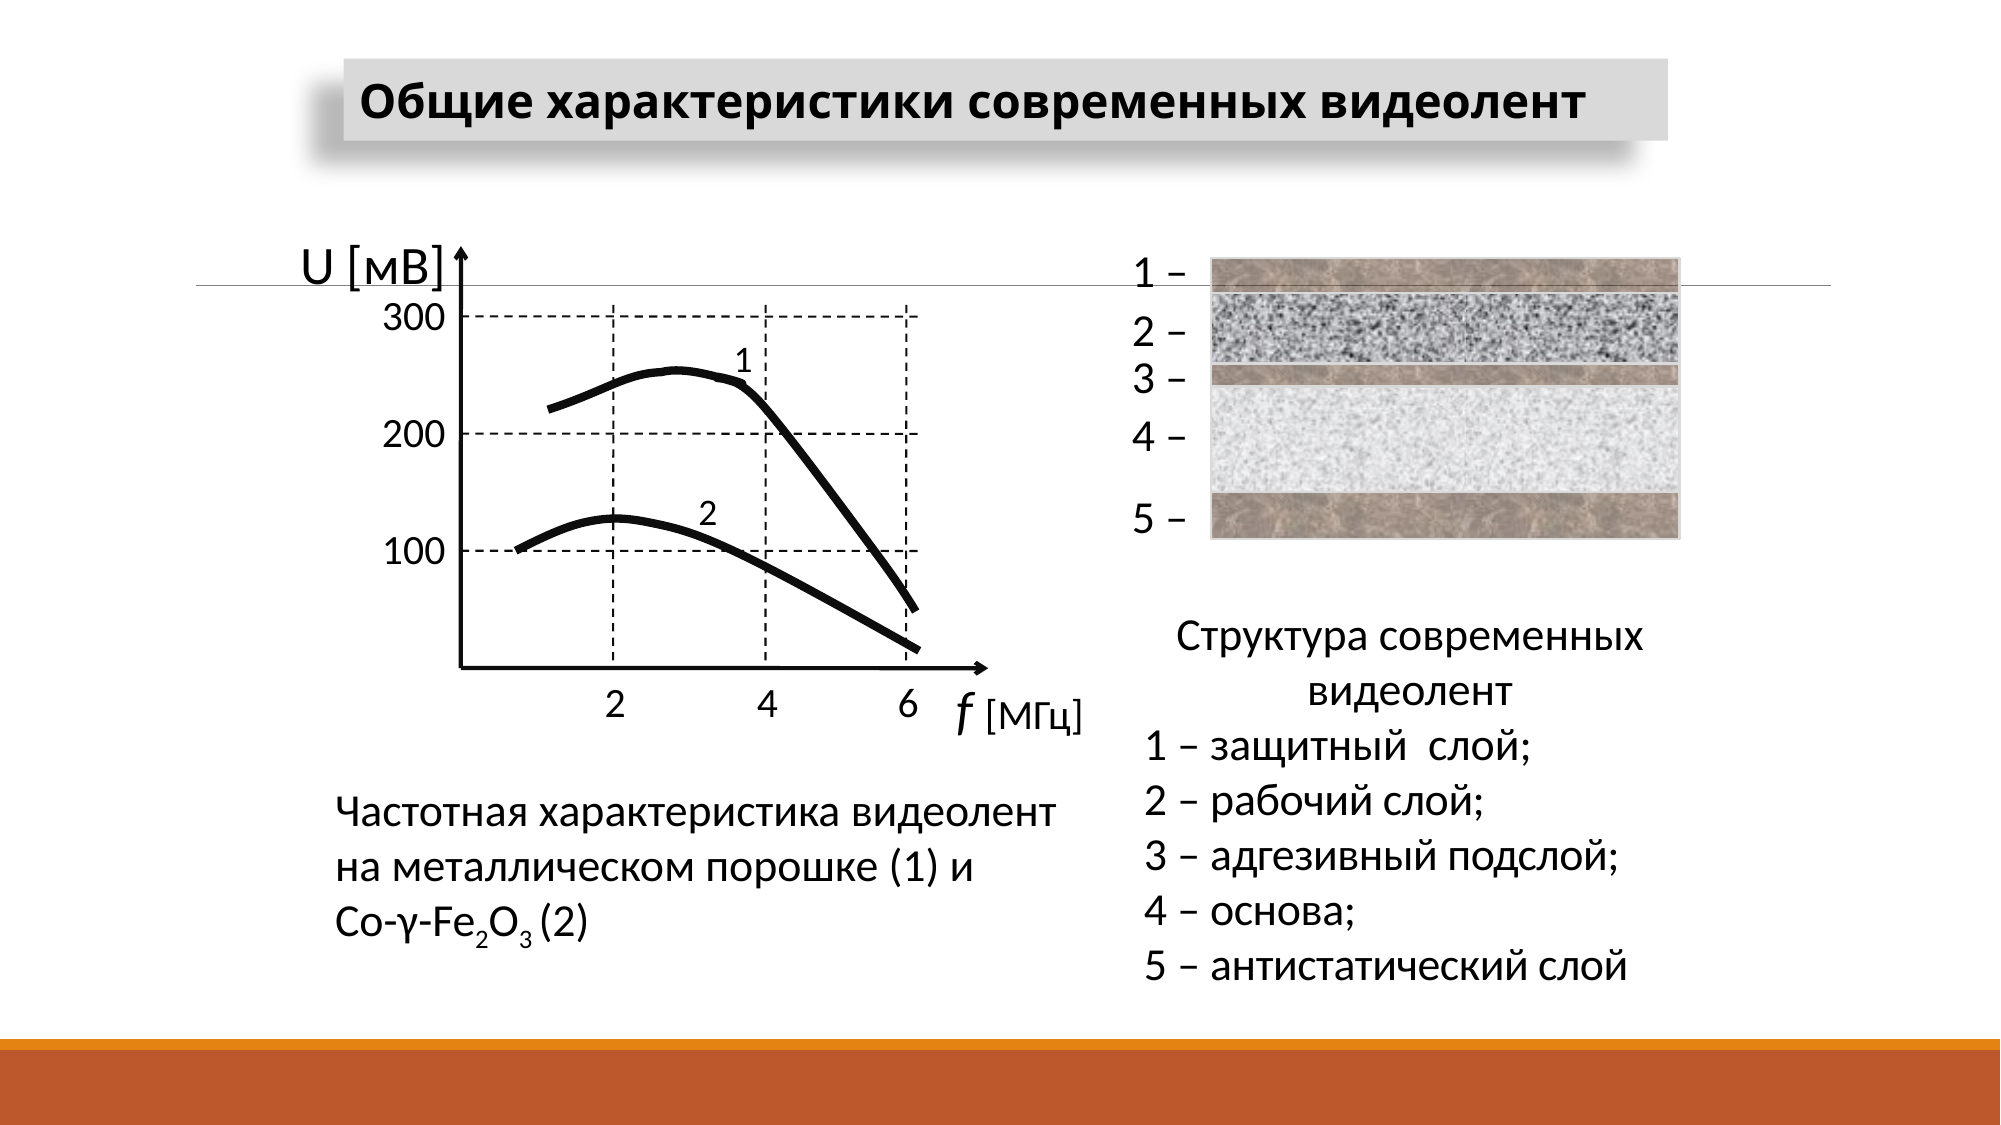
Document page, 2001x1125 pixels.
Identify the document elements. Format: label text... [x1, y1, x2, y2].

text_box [284, 222, 1106, 750]
text_box Общие характеристики современных видеолент [343, 58, 1668, 141]
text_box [1116, 233, 1681, 552]
text_box Структура современных видеолент 1 – защитный слой; 2 – рабочий слой; 3 – адгезивный подслой; 4 – основа; 5 – антистатический слой [1128, 597, 1692, 998]
text_box Частотная характеристика видеолент на металлическом порошке (1) и Co-γ-Fe2O3 (2) [320, 773, 1118, 961]
